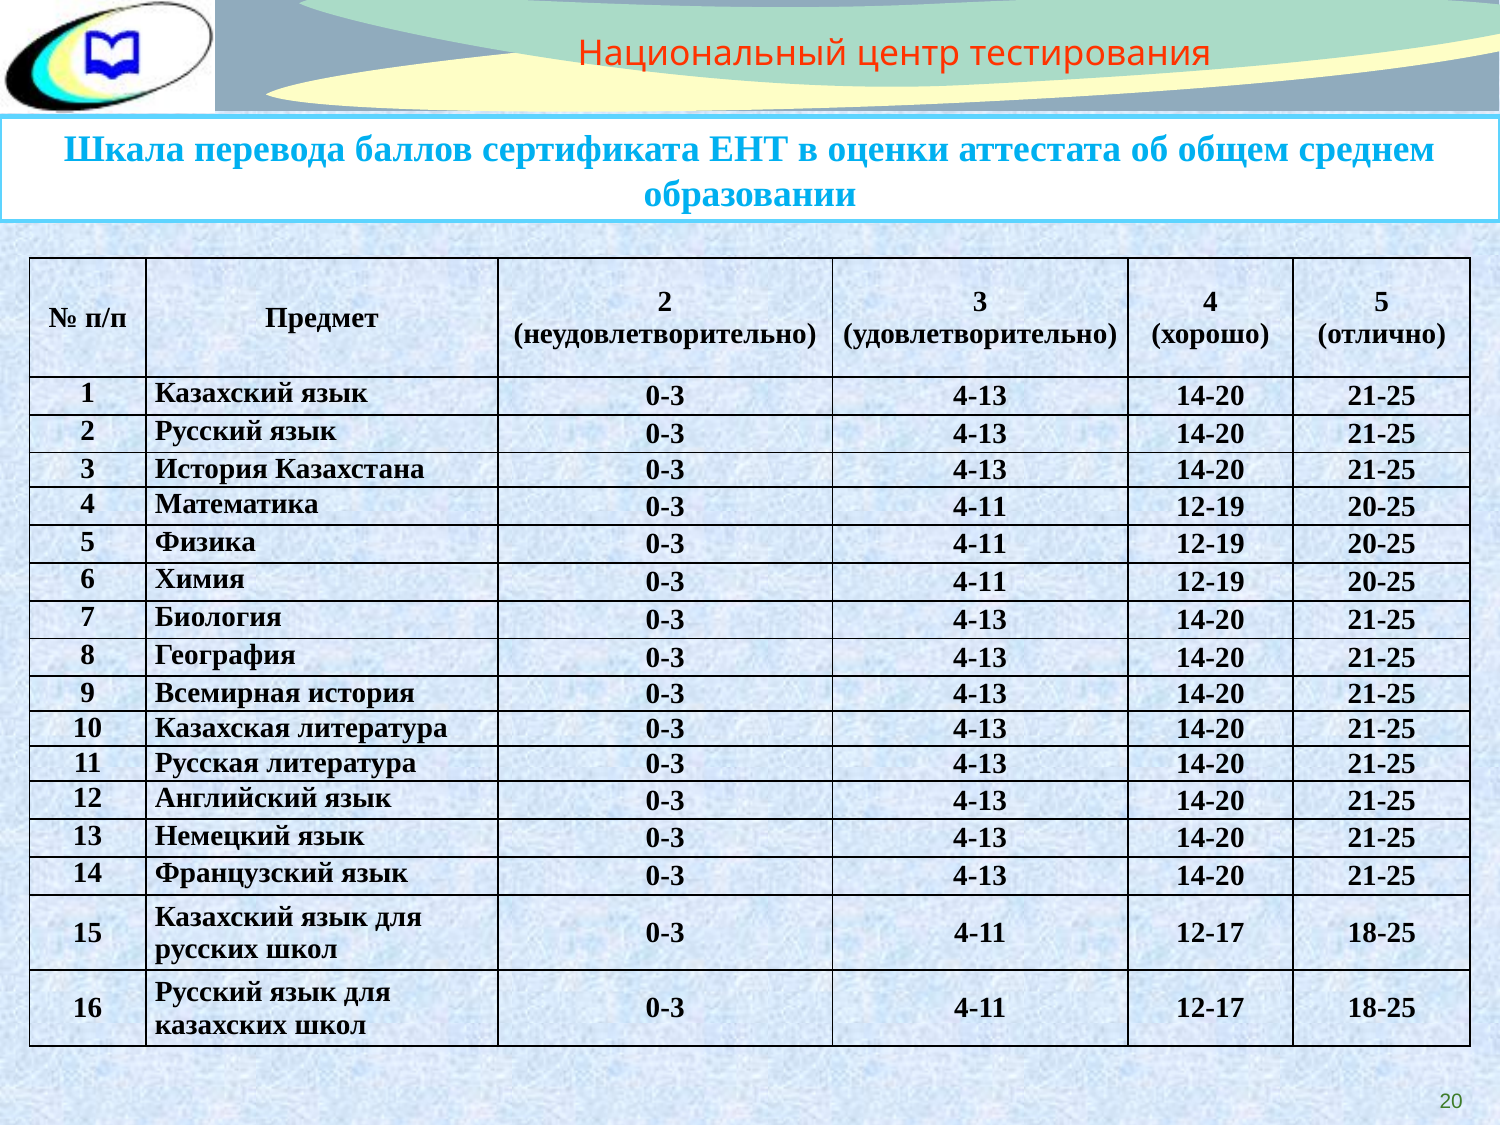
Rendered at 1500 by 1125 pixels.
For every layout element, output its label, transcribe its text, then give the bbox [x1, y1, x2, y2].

table_cell 4-13 [833, 712, 1127, 745]
table_cell 21-25 [1294, 820, 1469, 856]
table_cell 21-25 [1294, 416, 1469, 452]
table_cell 21-25 [1294, 378, 1469, 414]
table_cell 14-20 [1129, 453, 1292, 486]
table_cell 5 [30, 526, 145, 562]
table_cell 0-3 [499, 820, 832, 856]
table_cell 4-13 [833, 602, 1127, 638]
table_cell 12-19 [1129, 526, 1292, 562]
table_cell 4-13 [833, 378, 1127, 414]
table_header 3 (удовлетворительно) [833, 259, 1127, 376]
table_cell Казахский язык для русских школ [147, 896, 497, 969]
table_cell 20-25 [1294, 526, 1469, 562]
table_cell 11 [30, 747, 145, 780]
table_cell 0-3 [499, 488, 832, 524]
table_cell Казахский язык [147, 378, 497, 414]
table_cell 4-13 [833, 782, 1127, 818]
table_cell 4-13 [833, 858, 1127, 894]
table_cell 0-3 [499, 453, 832, 486]
slide_number 20 [1337, 1053, 1463, 1114]
table_cell 20-25 [1294, 564, 1469, 600]
table_cell 14-20 [1129, 602, 1292, 638]
table_cell 4-13 [833, 453, 1127, 486]
table_cell Русский язык [147, 416, 497, 452]
table_cell Всемирная история [147, 677, 497, 710]
table_cell 12-19 [1129, 488, 1292, 524]
table_cell 4-13 [833, 747, 1127, 780]
table_cell География [147, 639, 497, 675]
table_cell 0-3 [499, 896, 832, 969]
table_cell 0-3 [499, 782, 832, 818]
table_cell Немецкий язык [147, 820, 497, 856]
table_header Предмет [147, 259, 497, 376]
table_cell 0-3 [499, 564, 832, 600]
table_cell 1 [30, 378, 145, 414]
table_cell 21-25 [1294, 639, 1469, 675]
table_cell Биология [147, 602, 497, 638]
table_cell 15 [30, 896, 145, 969]
table_header 2 (неудовлетворительно) [499, 259, 832, 376]
table_cell 0-3 [499, 526, 832, 562]
table_cell 13 [30, 820, 145, 856]
table_cell 14-20 [1129, 639, 1292, 675]
table_cell 14-20 [1129, 416, 1292, 452]
table_header 4 (хорошо) [1129, 259, 1292, 376]
table_cell 0-3 [499, 639, 832, 675]
table_cell 4-13 [833, 820, 1127, 856]
table_cell Английский язык [147, 782, 497, 818]
table_cell 12-17 [1129, 896, 1292, 969]
table_cell Физика [147, 526, 497, 562]
table_cell 0-3 [499, 416, 832, 452]
table_cell 4-11 [833, 488, 1127, 524]
table_cell 21-25 [1294, 453, 1469, 486]
table_cell 21-25 [1294, 782, 1469, 818]
table_cell 14-20 [1129, 378, 1292, 414]
table_cell История Казахстана [147, 453, 497, 486]
table_cell 10 [30, 712, 145, 745]
table_header № п/п [30, 259, 145, 376]
table_cell 14-20 [1129, 782, 1292, 818]
table_cell 0-3 [499, 747, 832, 780]
table_cell 14-20 [1129, 858, 1292, 894]
table_cell 0-3 [499, 677, 832, 710]
table_cell 0-3 [499, 858, 832, 894]
table_cell 0-3 [499, 971, 832, 1045]
table_cell 18-25 [1294, 896, 1469, 969]
table_cell 4-11 [833, 896, 1127, 969]
table_cell 14 [30, 858, 145, 894]
table_cell 12-17 [1129, 971, 1292, 1045]
picture [0, 223, 1500, 1125]
table_cell 21-25 [1294, 712, 1469, 745]
table_cell 9 [30, 677, 145, 710]
table_cell 21-25 [1294, 602, 1469, 638]
table_cell 4-11 [833, 526, 1127, 562]
table_cell 4-13 [833, 639, 1127, 675]
table_cell 12-19 [1129, 564, 1292, 600]
table_cell 14-20 [1129, 712, 1292, 745]
table_cell 4-13 [833, 416, 1127, 452]
table_cell 0-3 [499, 378, 832, 414]
table_cell 21-25 [1294, 677, 1469, 710]
table_cell 4 [30, 488, 145, 524]
table_cell 0-3 [499, 712, 832, 745]
table_cell Русский язык для казахских школ [147, 971, 497, 1045]
table_cell 4-11 [833, 564, 1127, 600]
table_cell 12 [30, 782, 145, 818]
table_cell 16 [30, 971, 145, 1045]
table_cell 18-25 [1294, 971, 1469, 1045]
table_cell 0-3 [499, 602, 832, 638]
table_cell Математика [147, 488, 497, 524]
table_cell 2 [30, 416, 145, 452]
table_cell 4-13 [833, 677, 1127, 710]
table_cell 8 [30, 639, 145, 675]
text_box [0, 0, 1500, 113]
table_cell 7 [30, 602, 145, 638]
table_cell 14-20 [1129, 747, 1292, 780]
table_cell 21-25 [1294, 858, 1469, 894]
table_cell 3 [30, 453, 145, 486]
table_cell Химия [147, 564, 497, 600]
table_header 5 (отлично) [1294, 259, 1469, 376]
table_cell 6 [30, 564, 145, 600]
table_cell 20-25 [1294, 488, 1469, 524]
text_box Шкала перевода баллов сертификата ЕНТ в оценки аттестата об общем среднем образовании [0, 124, 1500, 223]
table_cell Французский язык [147, 858, 497, 894]
table_cell 4-11 [833, 971, 1127, 1045]
table_cell 21-25 [1294, 747, 1469, 780]
table_cell 14-20 [1129, 820, 1292, 856]
table_cell 14-20 [1129, 677, 1292, 710]
table_cell Русская литература [147, 747, 497, 780]
table_cell Казахская литература [147, 712, 497, 745]
